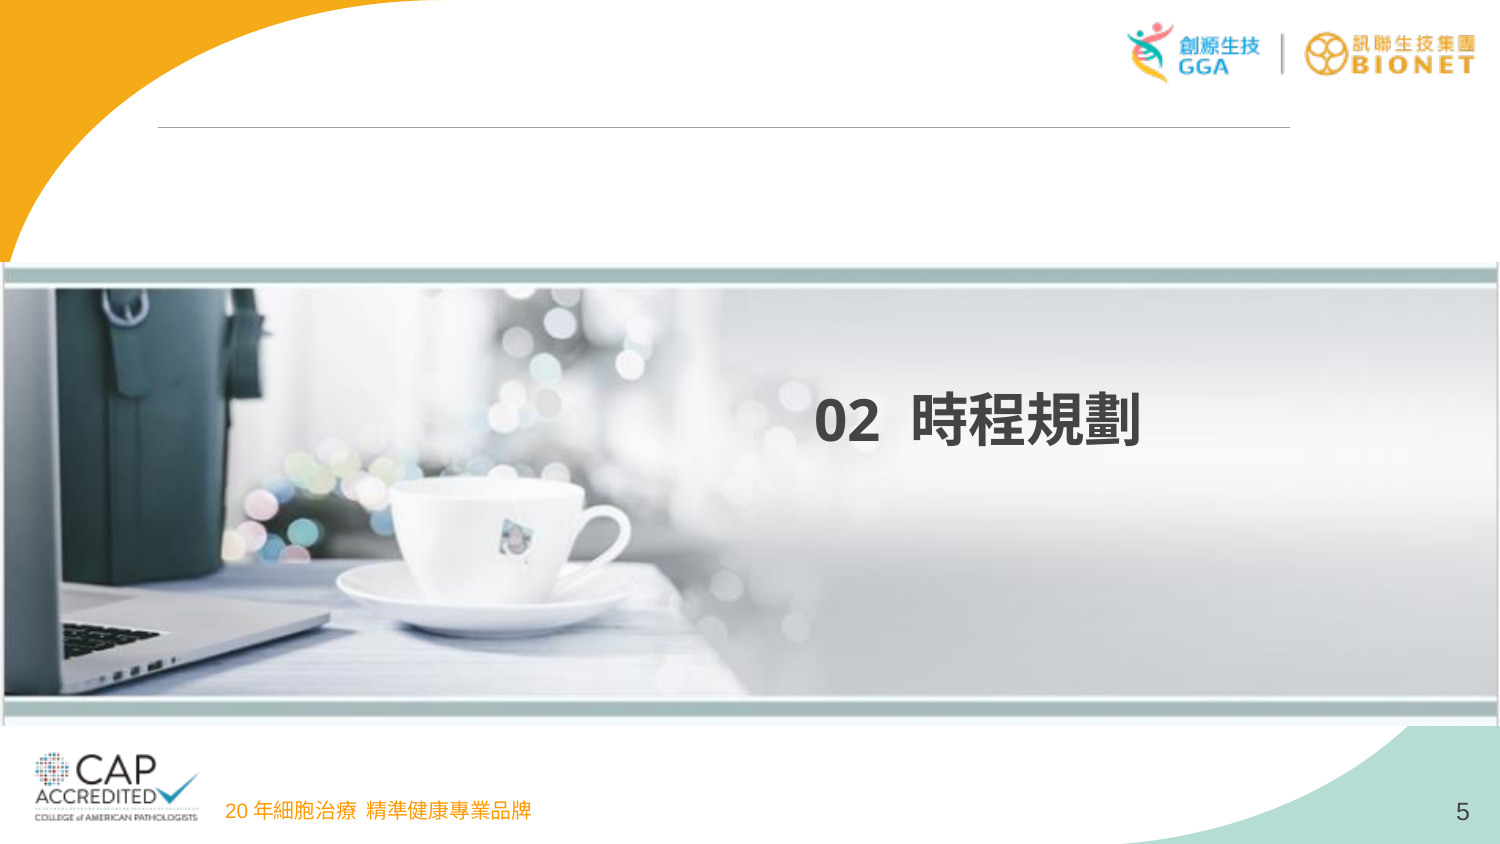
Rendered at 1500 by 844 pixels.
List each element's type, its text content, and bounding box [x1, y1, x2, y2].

picture [0, 262, 1500, 726]
picture [23, 742, 209, 832]
slide_number 5 [1147, 788, 1485, 834]
picture [1117, 7, 1485, 102]
